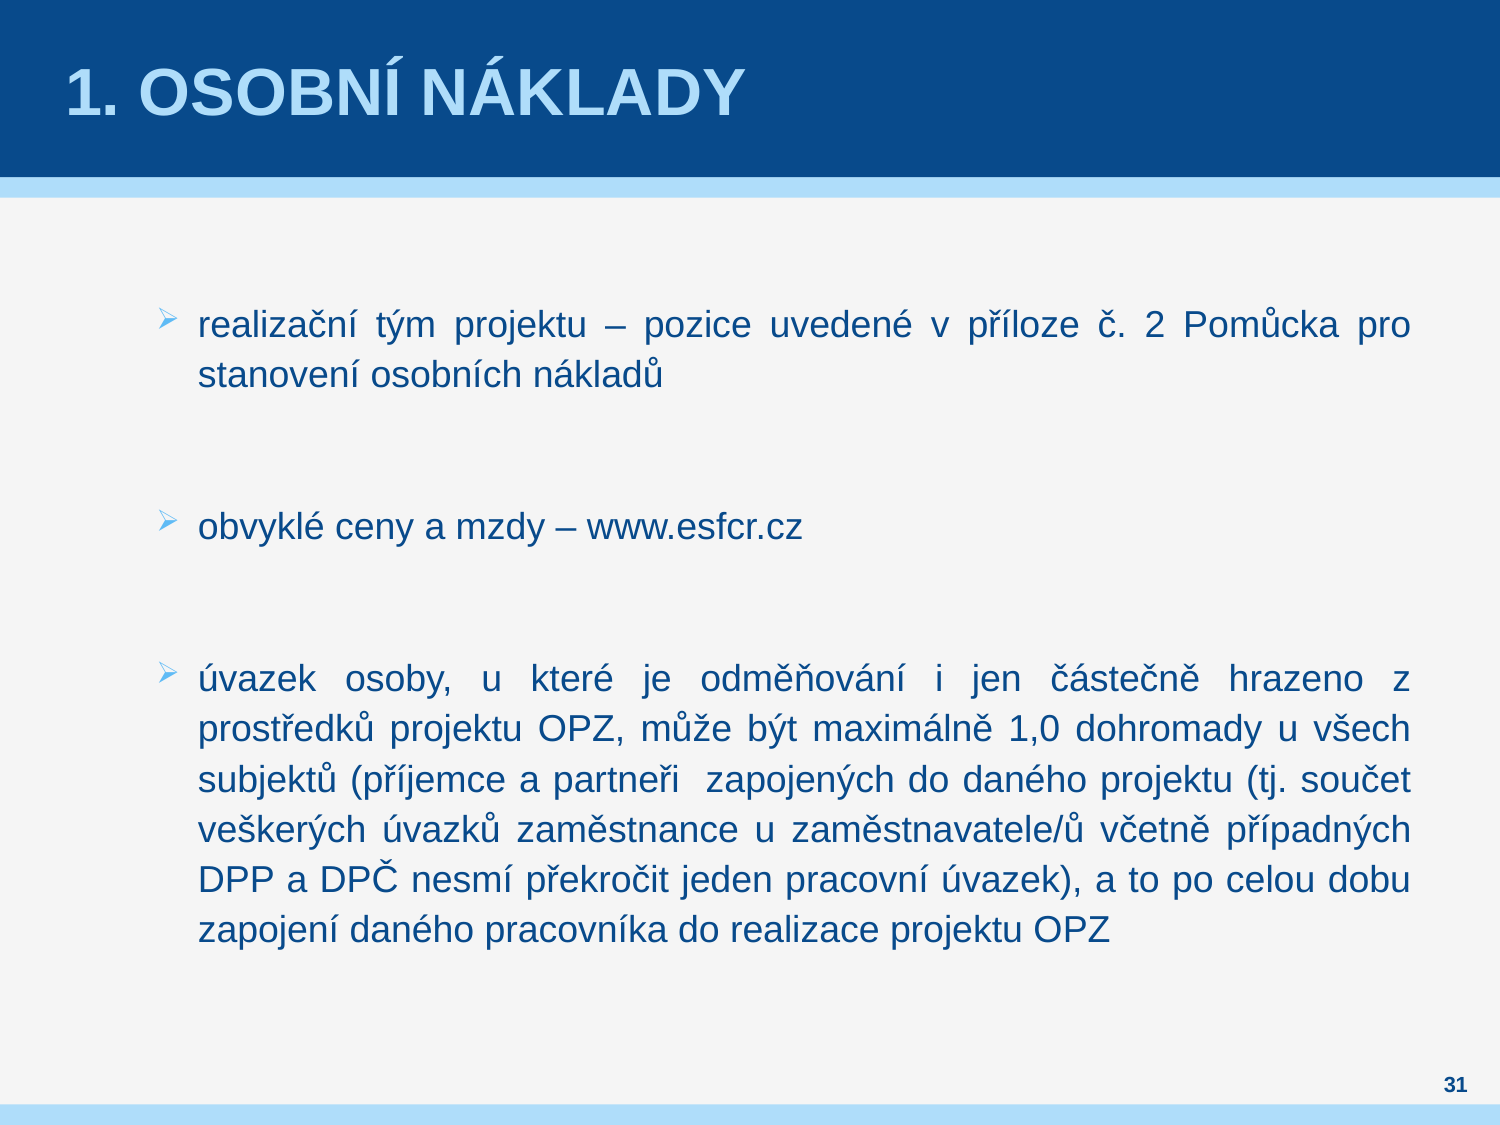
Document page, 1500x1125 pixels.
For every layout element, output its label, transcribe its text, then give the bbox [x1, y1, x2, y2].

title 1. Osobní náklady [59, 0, 1441, 178]
list realizační tým projektu – pozice uvedené v příloze č. 2 Pomůcka pro stanovení osobních nákladů obvyklé ceny a mzdy – www.esfcr.cz úvazek osoby, u které je odměňování i jen částečně hrazeno z prostředků projektu OPZ, může být maximálně 1,0 dohromady u všech subjektů (příjemce a partneři zapojených do daného projektu (tj. součet veškerých úvazků zaměstnance u zaměstnavatele/ů včetně případných DPP a DPČ nesmí překročit jeden pracovní úvazek), a to po celou dobu zapojení daného pracovníka do realizace projektu OPZ [88, 295, 1412, 1004]
slide_number 31 [1417, 1068, 1495, 1099]
